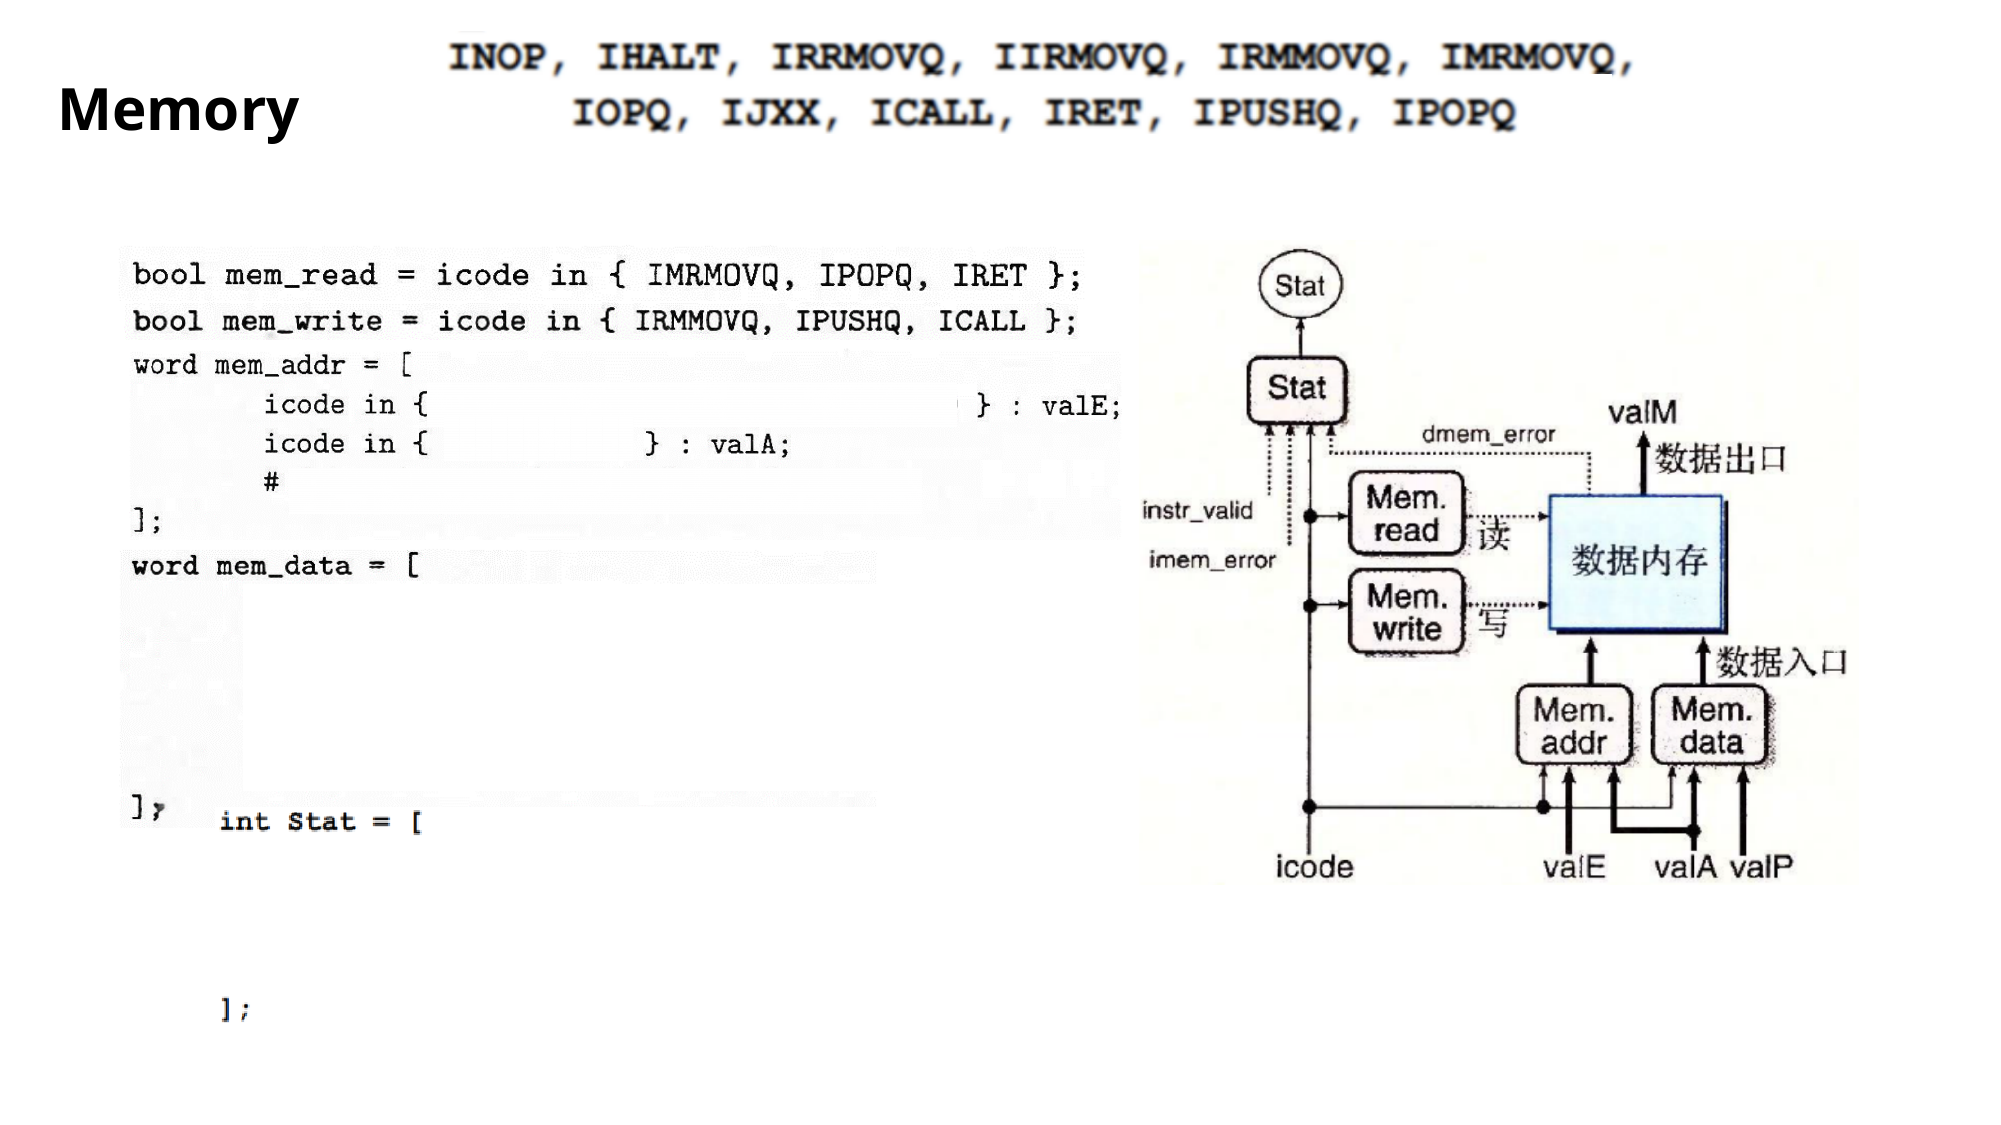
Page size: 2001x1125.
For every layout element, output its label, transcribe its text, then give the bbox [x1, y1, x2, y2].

text_box Memory [42, 64, 1518, 150]
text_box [440, 30, 1646, 146]
picture [116, 243, 1123, 1032]
picture [1139, 239, 1860, 886]
